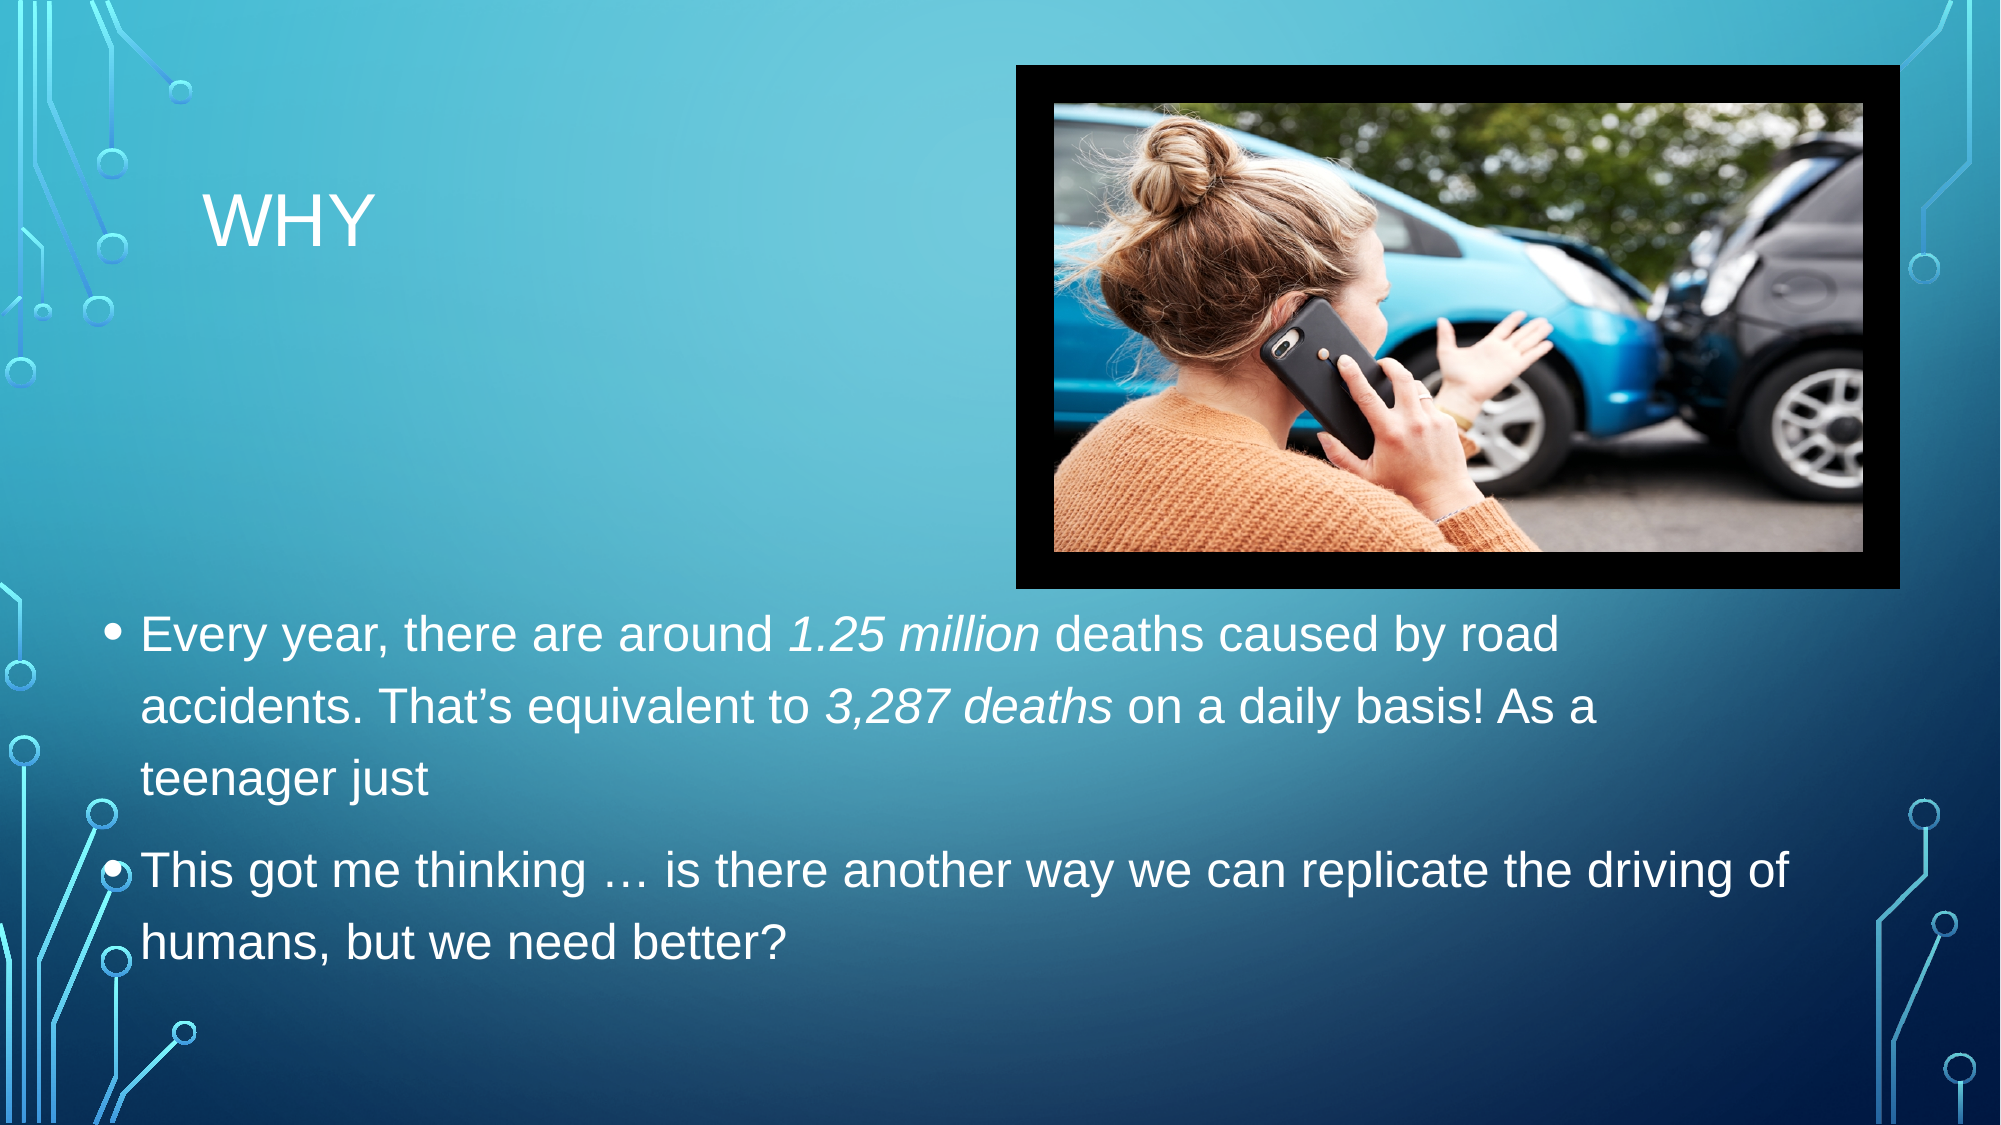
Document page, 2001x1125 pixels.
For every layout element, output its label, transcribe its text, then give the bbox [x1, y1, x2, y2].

list Every year, there are around 1.25 million deaths caused by road accidents. That’s equivalent to 3,287 deaths on a daily basis! As a teenager just This got me thinking … is there another way we can replicate the driving of humans, but we need better? [87, 581, 1813, 1038]
picture [1084, 313, 1092, 319]
title Why [187, 101, 1016, 344]
picture [1053, 102, 1863, 553]
